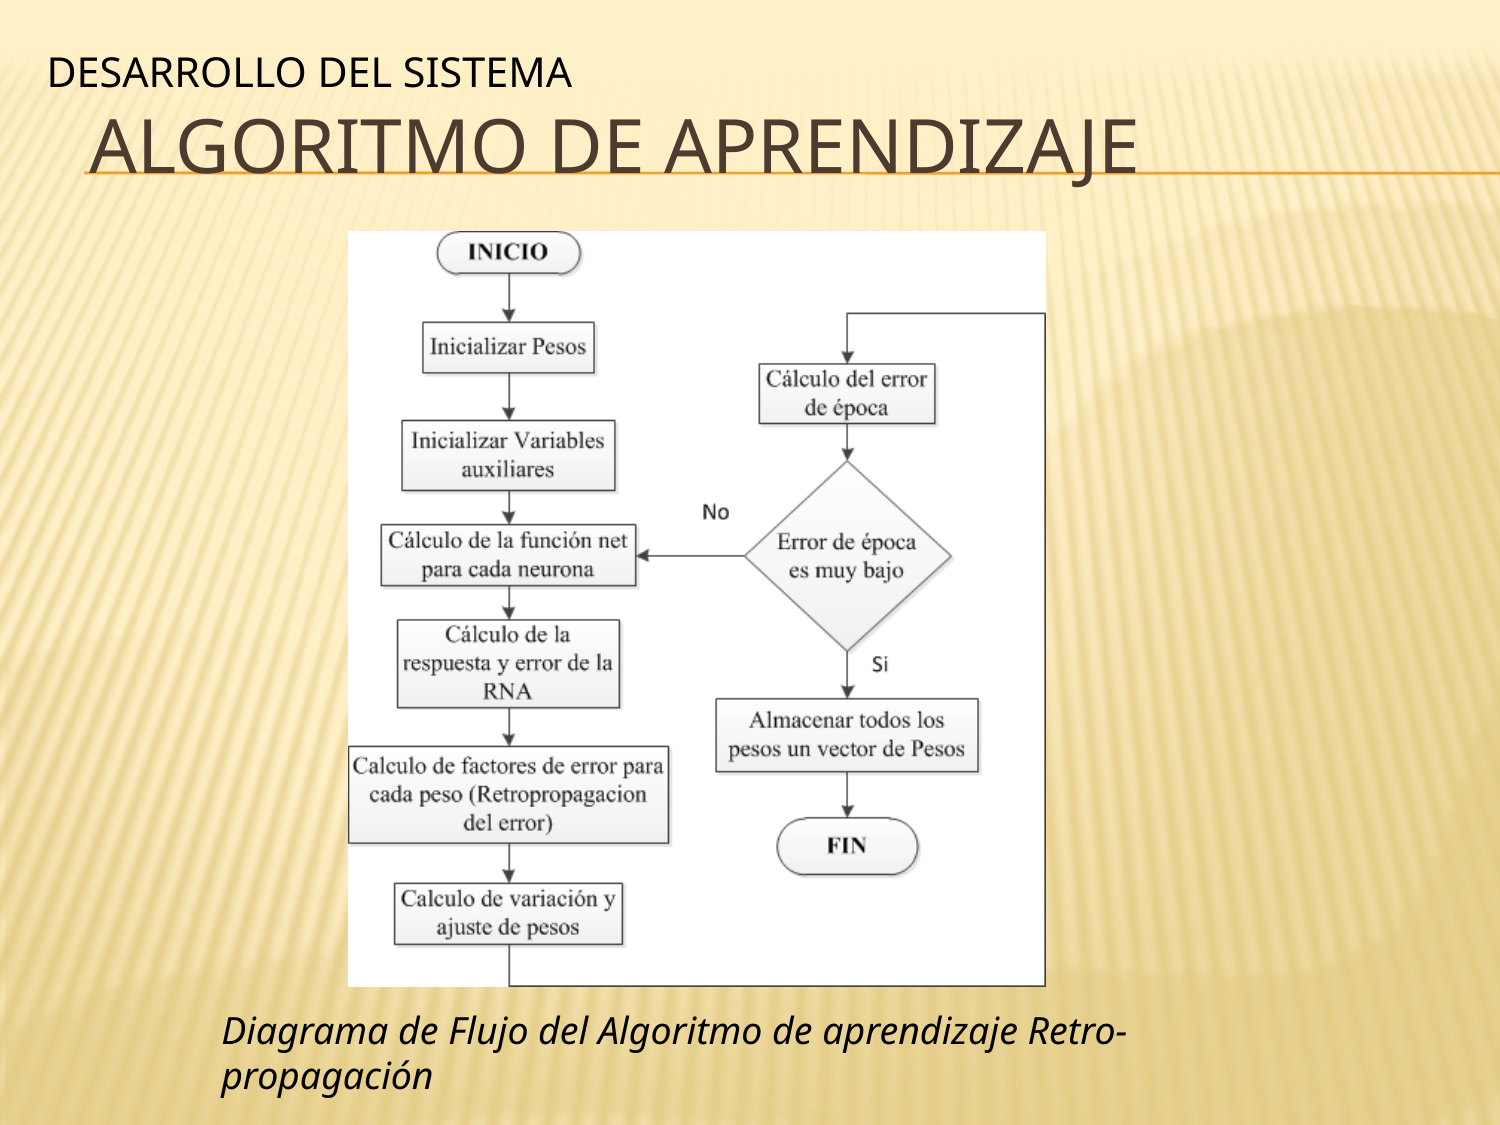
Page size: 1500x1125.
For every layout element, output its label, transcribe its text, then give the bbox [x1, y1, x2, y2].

picture [348, 231, 1046, 987]
title ALGORITMO DE APRENDIZAJE [75, 90, 1425, 197]
text_box Diagrama de Flujo del Algoritmo de aprendizaje Retro-propagación [206, 999, 1353, 1105]
text_box DESARROLLO DEL SISTEMA [29, 35, 590, 107]
